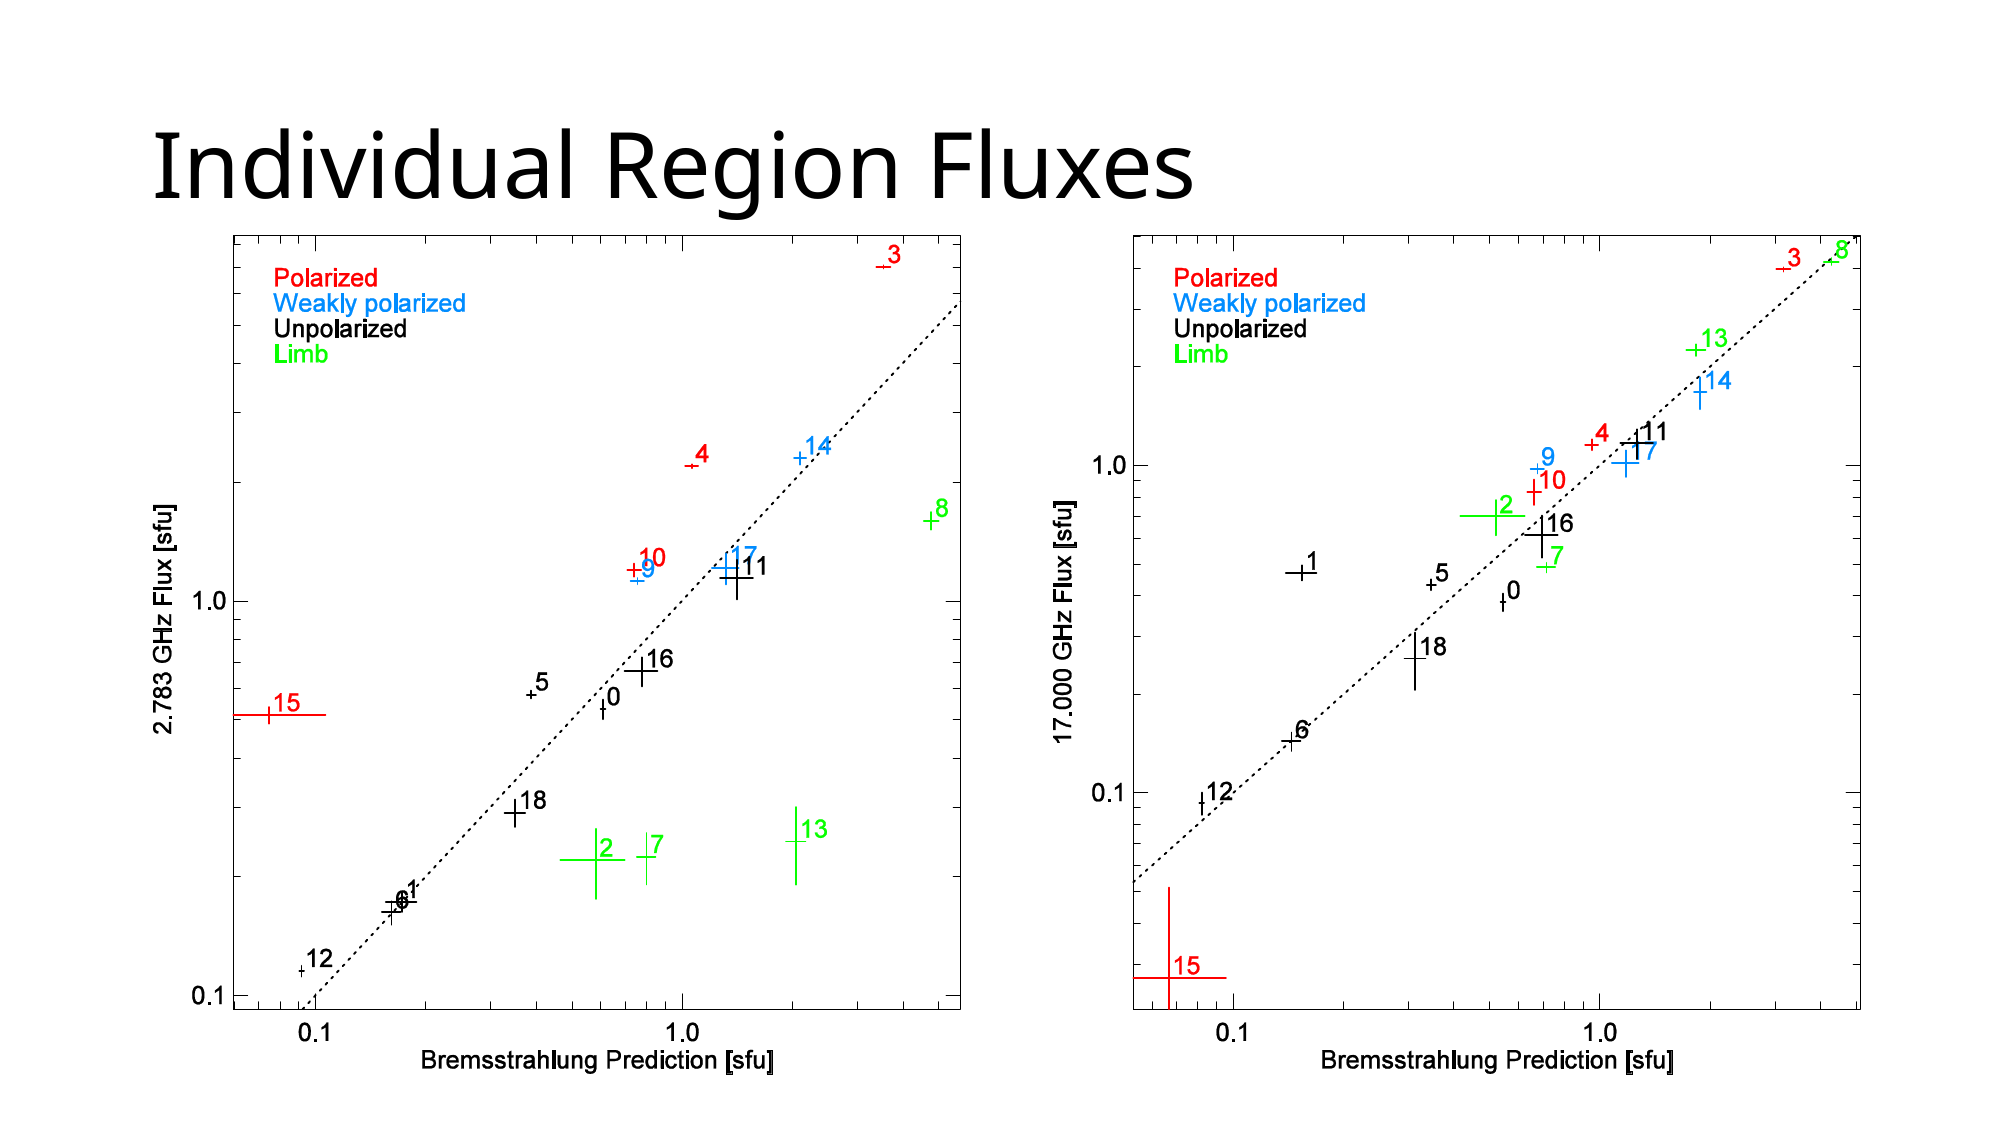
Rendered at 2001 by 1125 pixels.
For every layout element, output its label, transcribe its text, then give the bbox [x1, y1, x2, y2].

picture [99, 193, 1900, 1094]
title Individual Region Fluxes [137, 59, 1863, 193]
